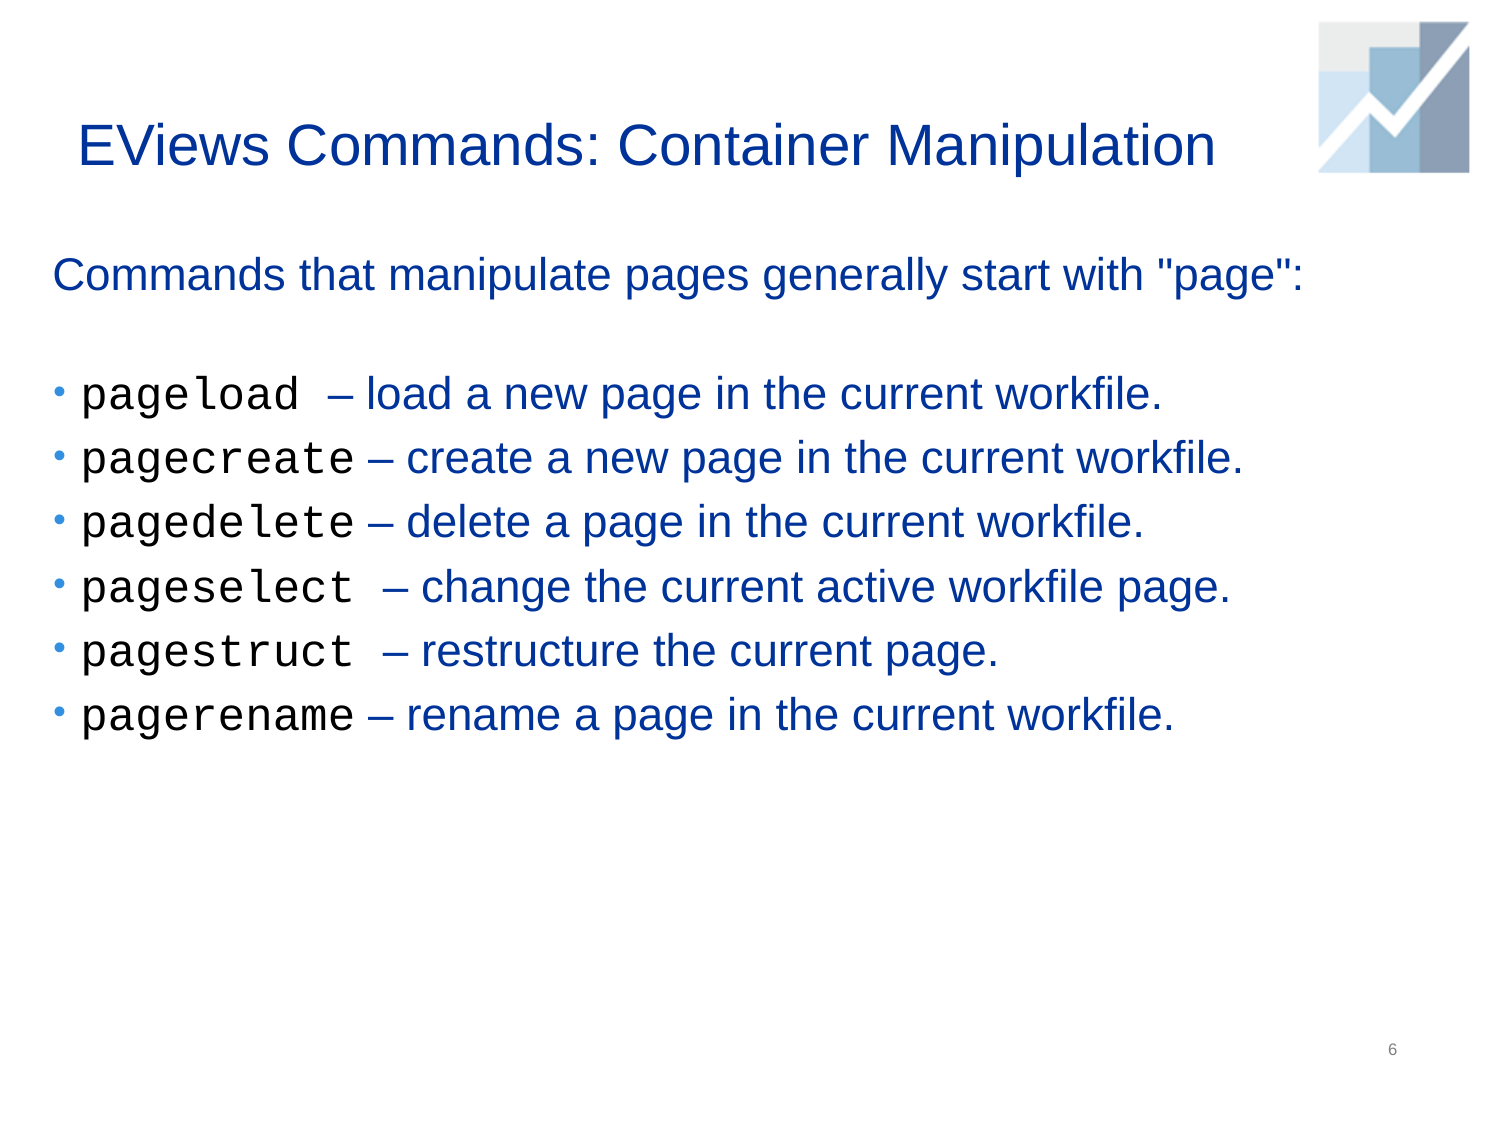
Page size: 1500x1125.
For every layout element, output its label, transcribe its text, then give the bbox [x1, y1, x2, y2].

picture [1300, 11, 1479, 181]
list Commands that manipulate pages generally start with "page": pageload – load a new page in the current workfile. pagecreate – create a new page in the current workfile. pagedelete – delete a page in the current workfile. pageselect – change the current active workfile page. pagestruct – restructure the current page. pagerename – rename a page in the current workfile. [37, 237, 1438, 977]
slide_number 6 [1262, 1015, 1413, 1067]
title EViews Commands: Container Manipulation [62, 0, 1297, 185]
